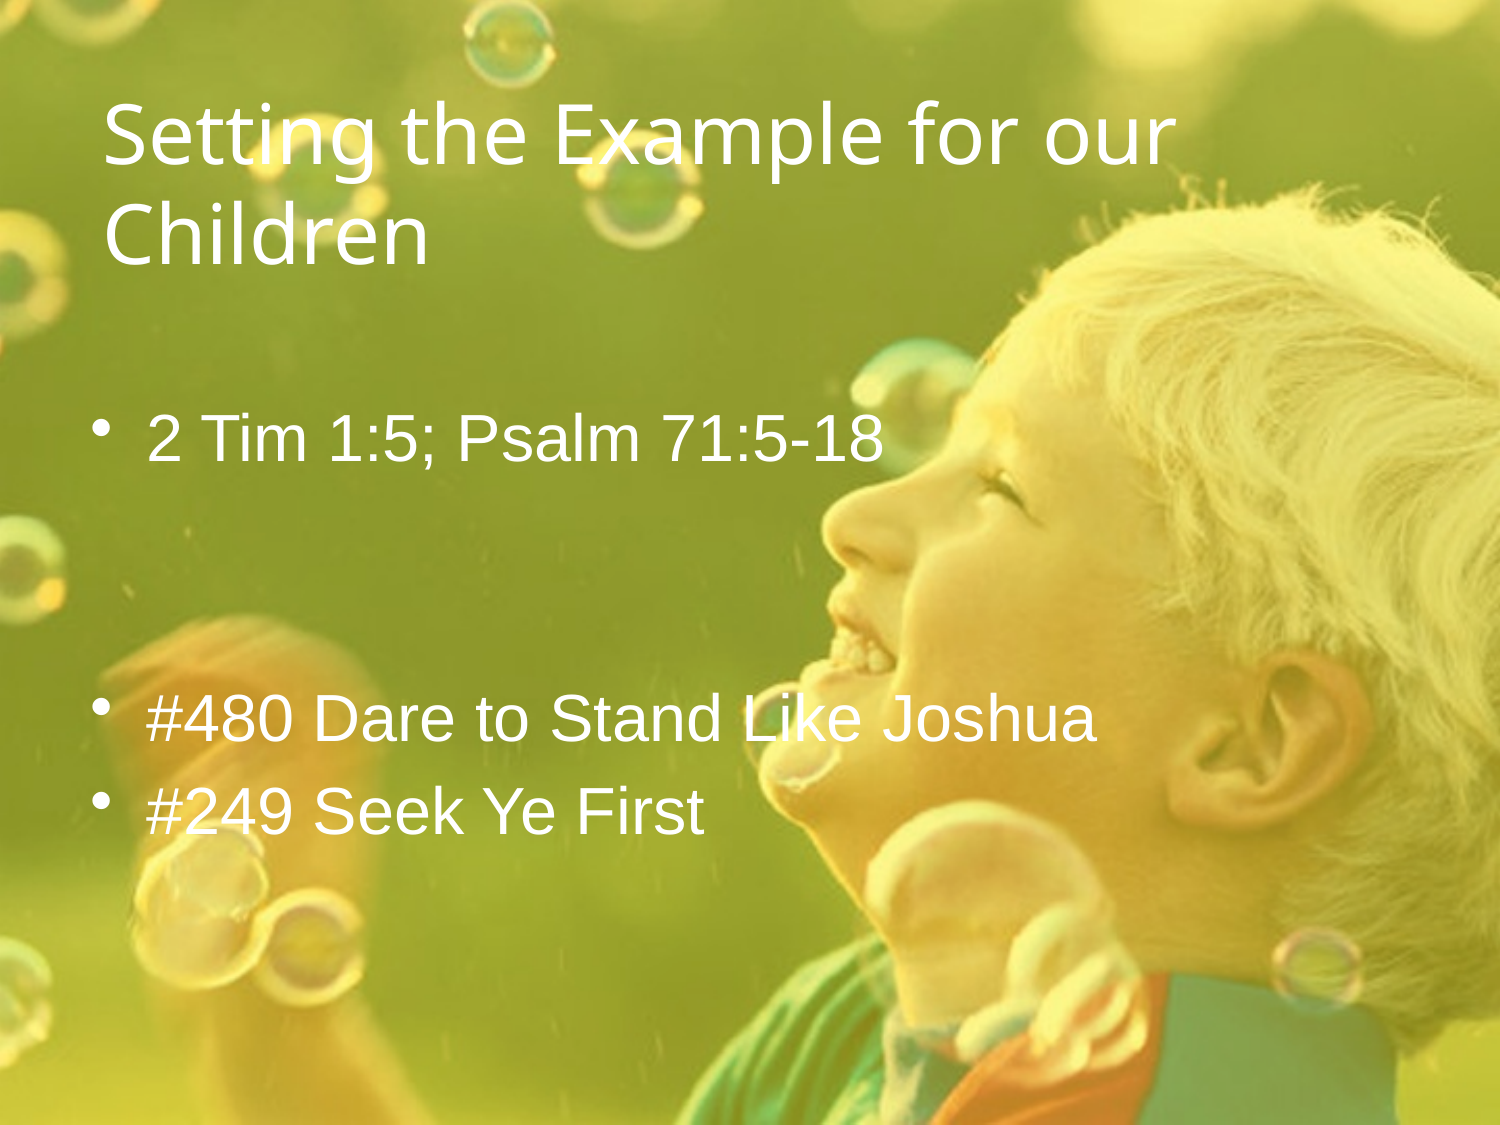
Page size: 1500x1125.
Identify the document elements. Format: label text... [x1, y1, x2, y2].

picture [0, 0, 1500, 1125]
title Setting the Example for our Children [87, 24, 1388, 338]
list 2 Tim 1:5; Psalm 71:5-18 #480 Dare to Stand Like Joshua #249 Seek Ye First [74, 387, 1426, 1006]
